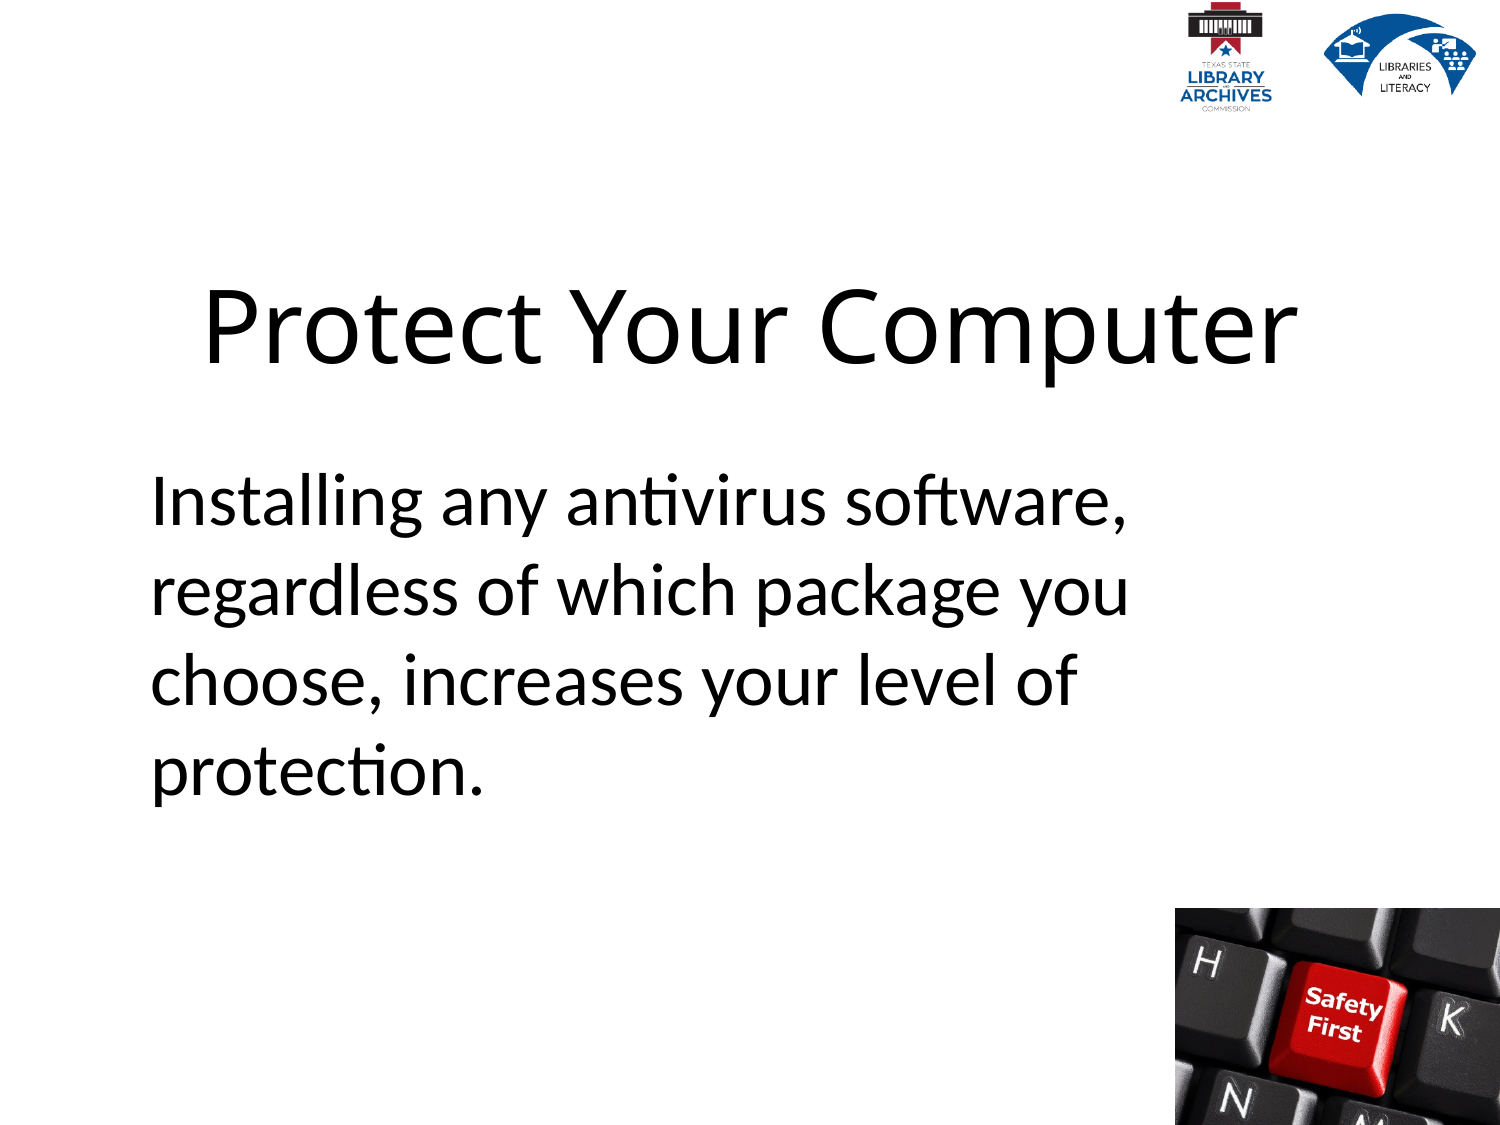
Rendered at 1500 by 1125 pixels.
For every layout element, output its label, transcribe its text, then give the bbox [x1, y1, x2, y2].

title Protect Your Computer [75, 270, 1425, 417]
picture [1166, 2, 1276, 118]
text_box Installing any antivirus software, regardless of which package you choose, increases your level of protection. [149, 449, 1350, 811]
picture [1316, 3, 1486, 116]
picture [1174, 908, 1500, 1125]
